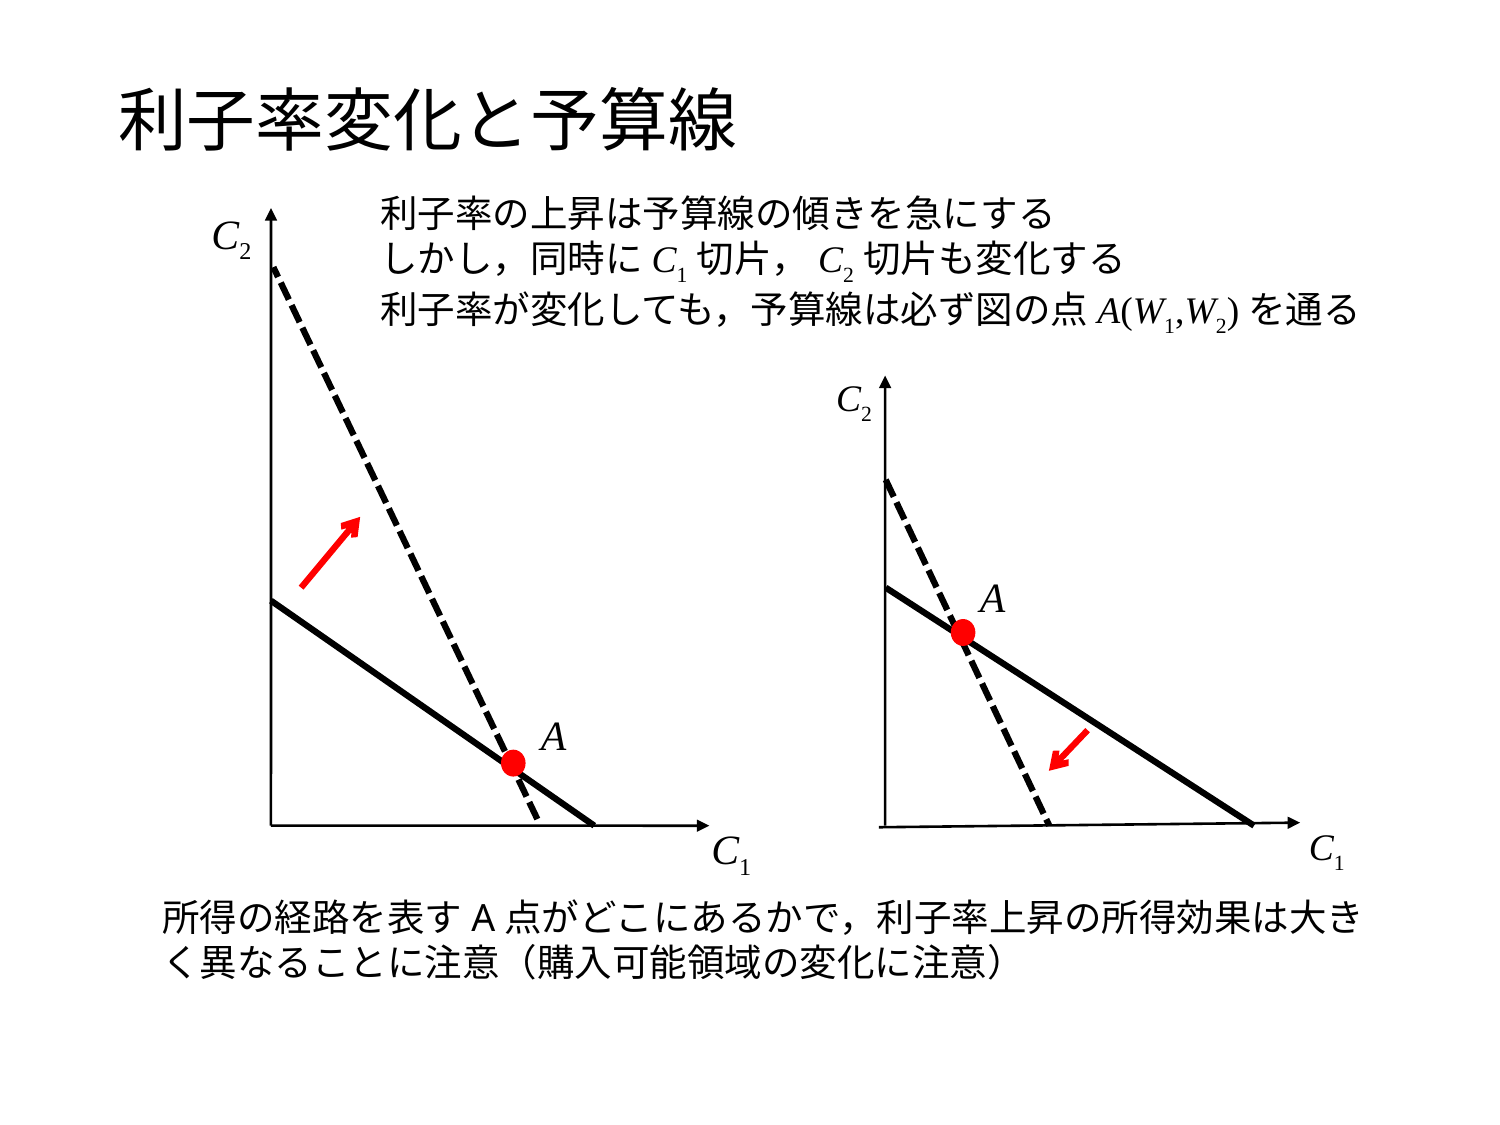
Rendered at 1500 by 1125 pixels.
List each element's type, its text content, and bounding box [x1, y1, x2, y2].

text_box [1251, 816, 1294, 829]
title 利子率変化と予算線 [103, 59, 786, 188]
text_box C2 [196, 200, 302, 272]
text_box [885, 479, 1050, 826]
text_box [301, 516, 361, 588]
text_box C1 [1294, 815, 1362, 882]
text_box C1 [696, 815, 789, 886]
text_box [1048, 730, 1088, 771]
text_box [273, 267, 538, 820]
text_box 所得の経路を表すA点がどこにあるかで，利子率上昇の所得効果は大きく異なることに注意（購入可能領域の変化に注意） [147, 886, 1388, 991]
text_box A [538, 701, 595, 767]
text_box C2 [821, 367, 901, 433]
text_box 利子率の上昇は予算線の傾きを急にする しかし，同時にC1切片，C2切片も変化する 利子率が変化しても，予算線は必ず図の点A(W1,W2)を通る [365, 182, 1436, 345]
